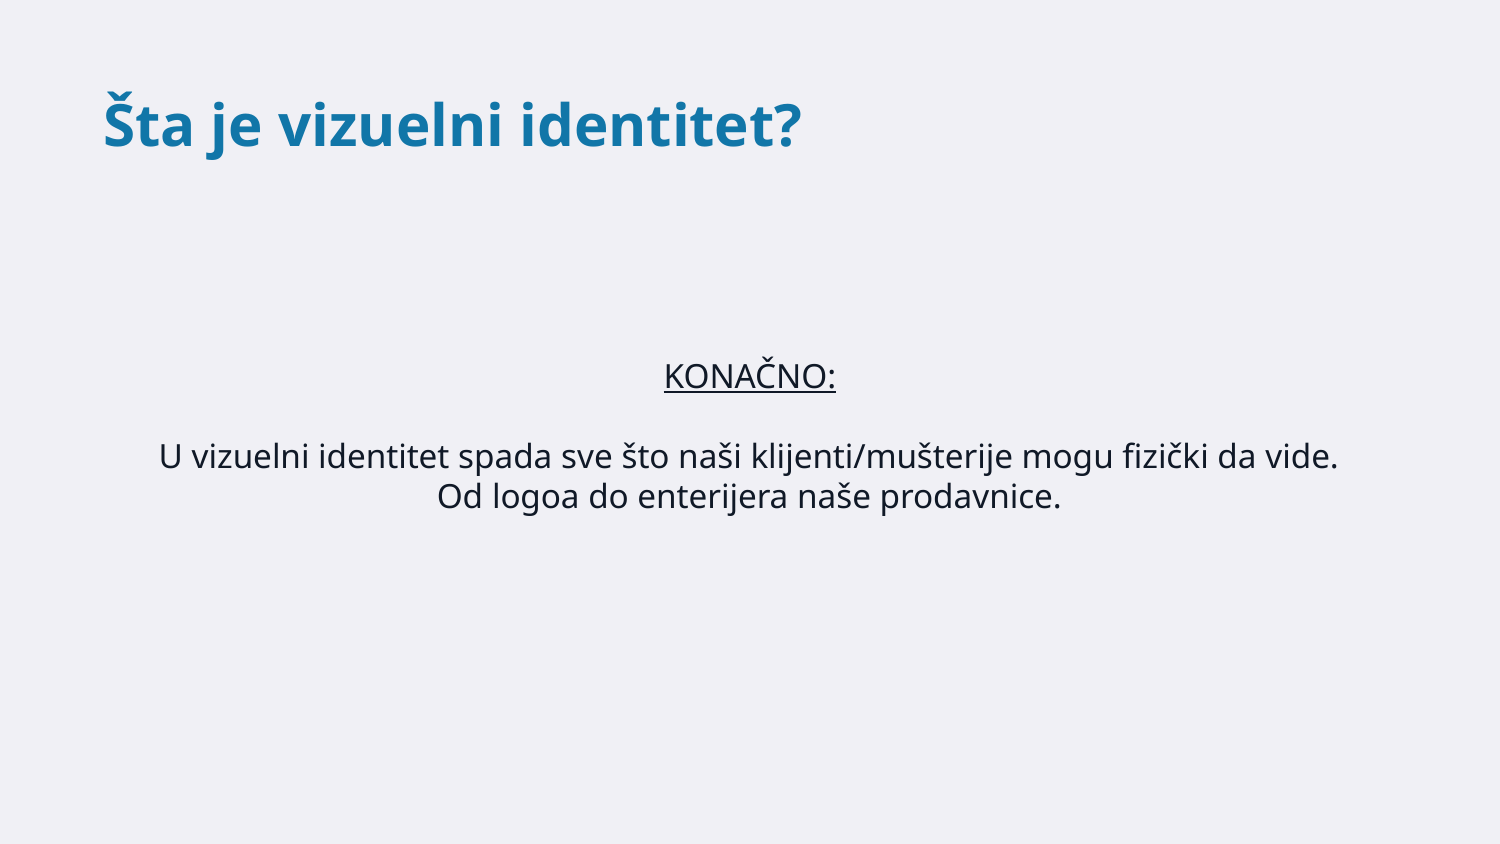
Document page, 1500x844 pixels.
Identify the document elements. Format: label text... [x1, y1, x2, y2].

text_box Šta je vizuelni identitet? [88, 72, 1412, 167]
text_box KONAČNO: U vizuelni identitet spada sve što naši klijenti/mušterije mogu fizički da vide. Od logoa do enterijera naše prodavnice. [88, 339, 1412, 600]
